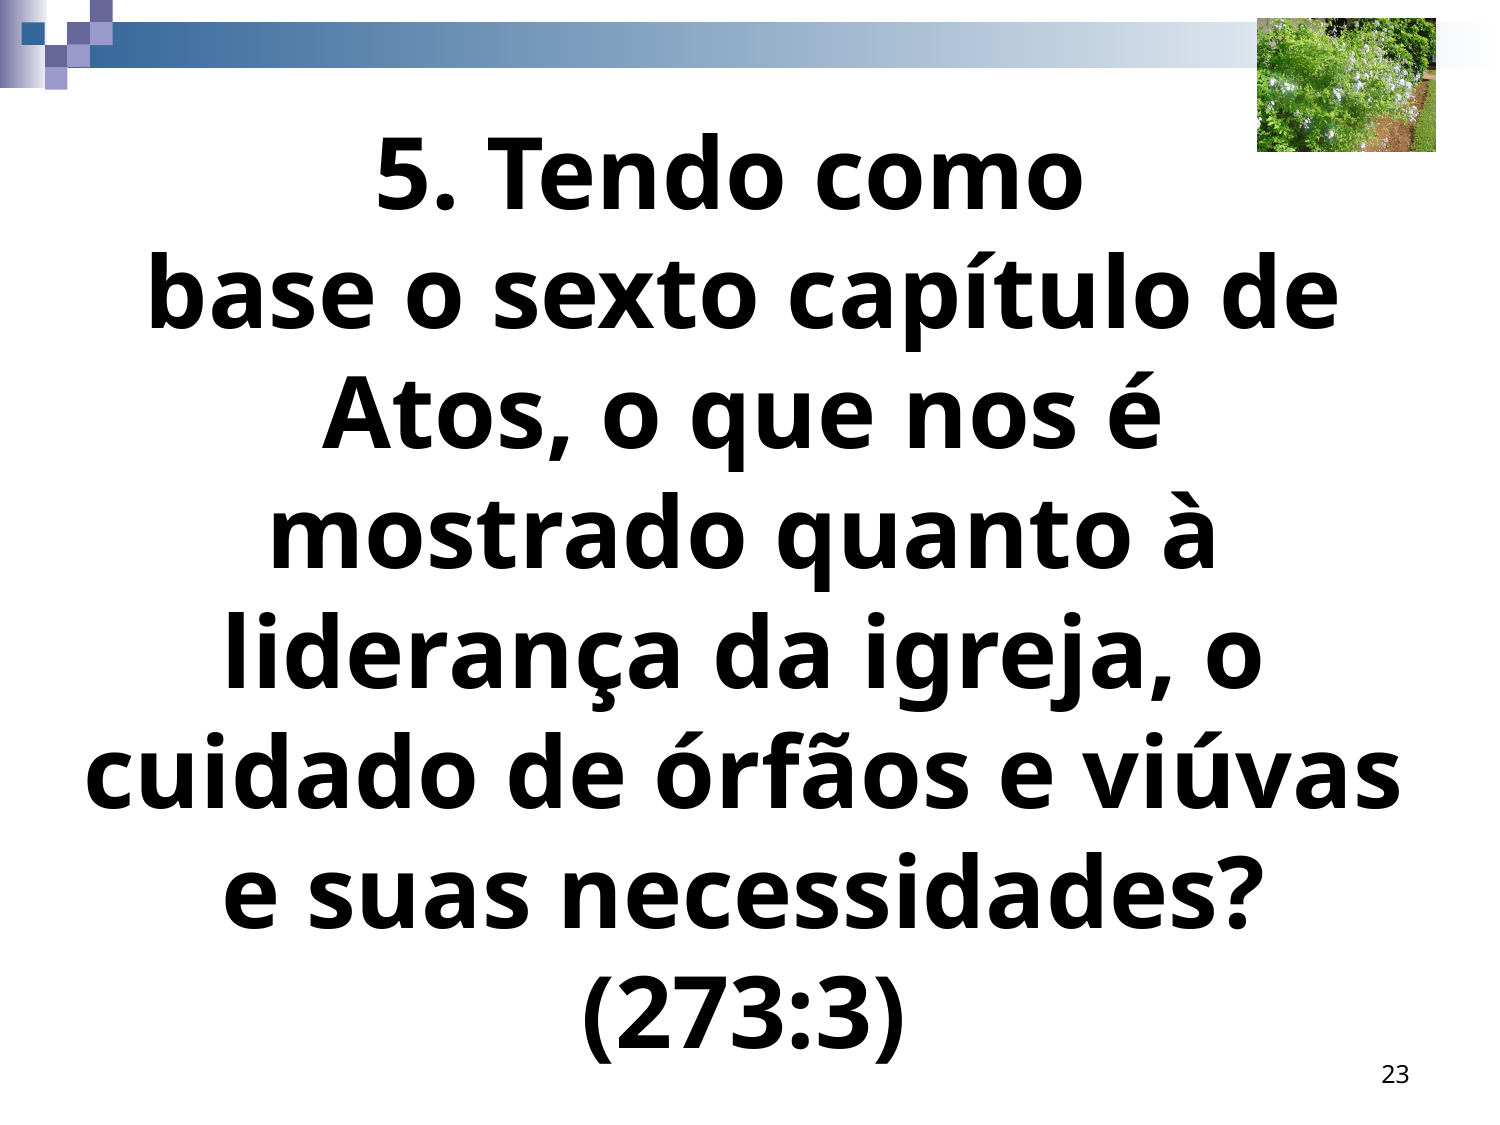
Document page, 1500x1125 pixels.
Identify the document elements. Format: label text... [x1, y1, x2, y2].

text_box 5. Tendo como base o sexto capítulo de Atos, o que nos é mostrado quanto à liderança da igreja, o cuidado de órfãos e viúvas e suas necessidades? (273:3) [64, 101, 1424, 1076]
picture [1257, 18, 1436, 153]
slide_number 23 [1074, 1025, 1425, 1100]
